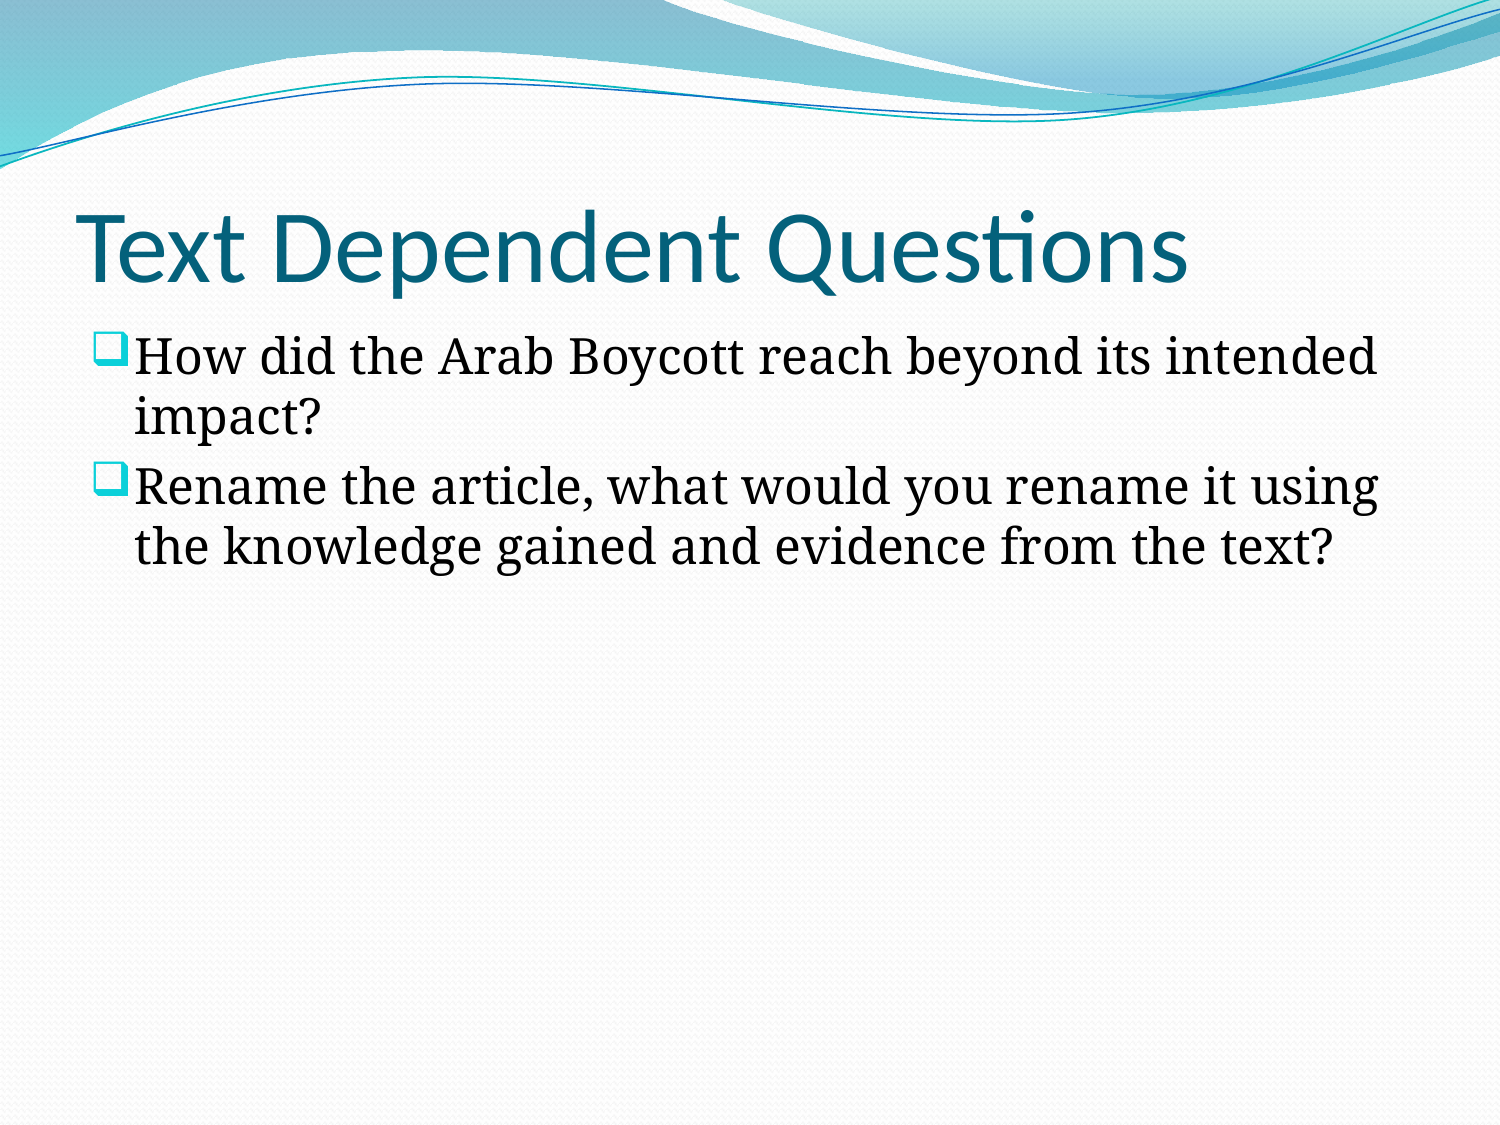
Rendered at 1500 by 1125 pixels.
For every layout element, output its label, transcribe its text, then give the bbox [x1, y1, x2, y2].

list How did the Arab Boycott reach beyond its intended impact? Rename the article, what would you rename it using the knowledge gained and evidence from the text? [75, 317, 1425, 1038]
title Text Dependent Questions [75, 115, 1425, 303]
